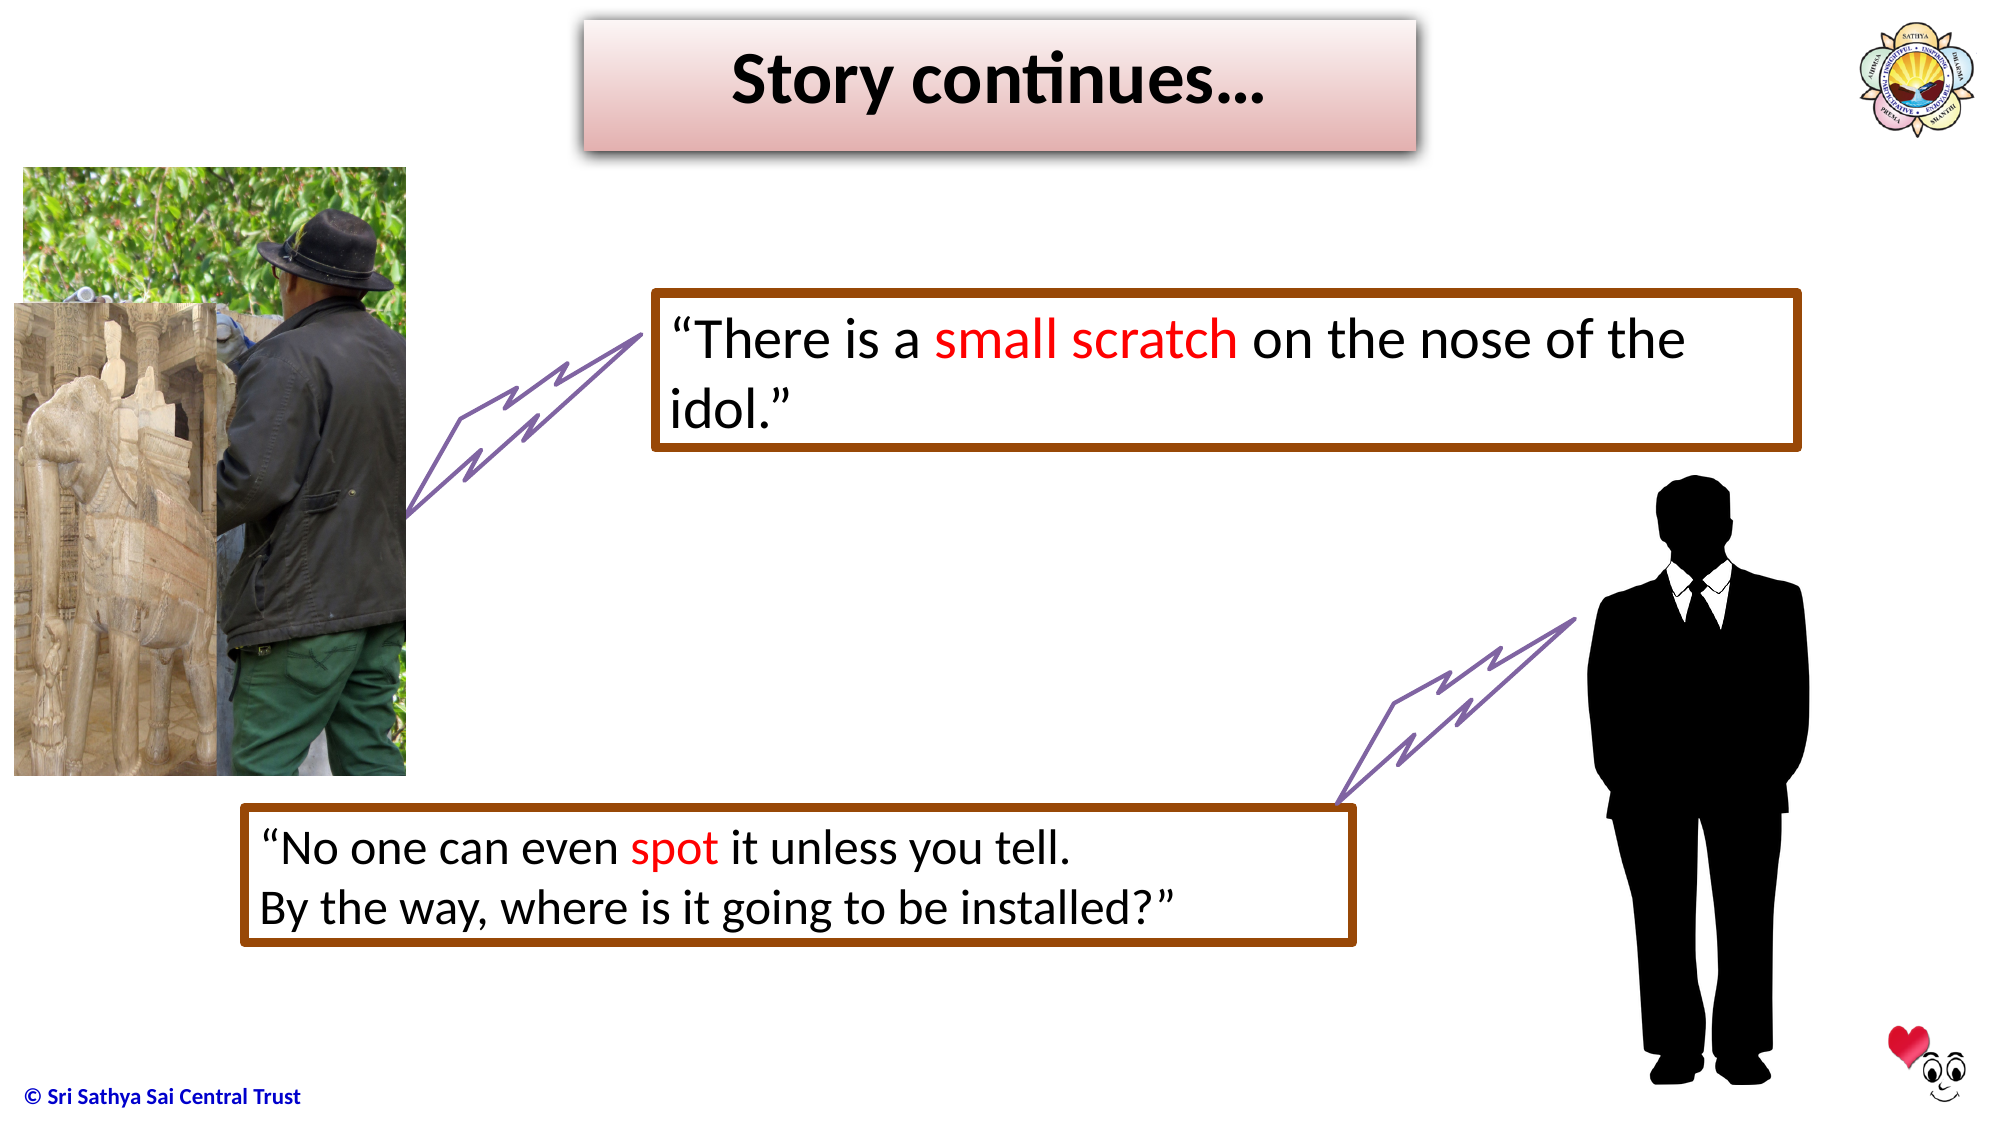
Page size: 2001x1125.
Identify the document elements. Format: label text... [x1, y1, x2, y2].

picture [1855, 19, 1977, 138]
text_box “No one can even spot it unless you tell. By the way, where is it going to be installed?” [243, 805, 1355, 944]
picture [1518, 475, 1977, 1110]
text_box Story continues… [582, 19, 1418, 153]
text_box [1334, 645, 1513, 806]
text_box “There is a small scratch on the nose of the idol.” [653, 291, 1799, 450]
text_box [13, 166, 406, 776]
text_box [411, 332, 644, 516]
